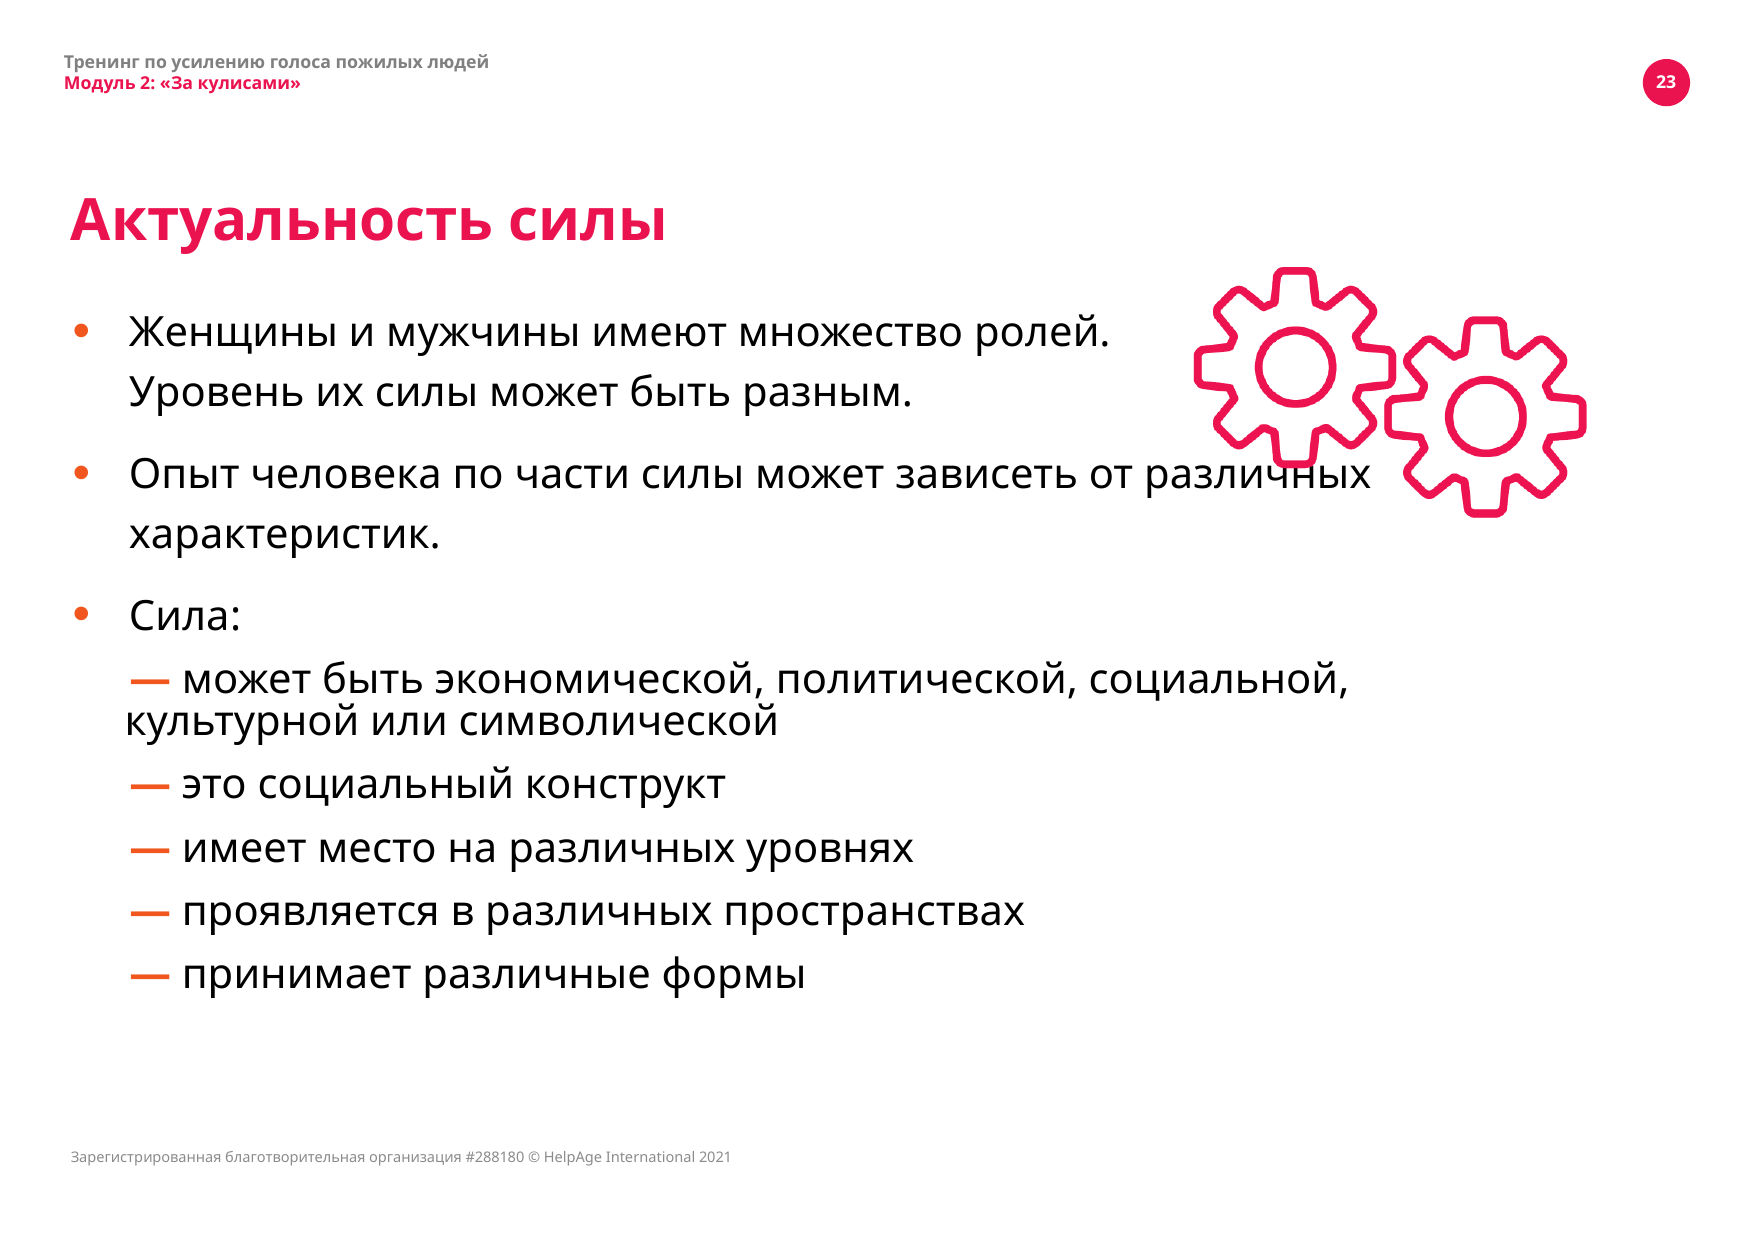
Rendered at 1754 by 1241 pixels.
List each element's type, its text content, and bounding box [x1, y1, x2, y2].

title Актуальность силы [70, 182, 1458, 295]
footer Тренинг по усилению голоса пожилых людей Модуль 2: «За кулисами» [63, 51, 833, 119]
list Женщины и мужчины имеют множество ролей. Уровень их силы может быть разным. Опыт человека по части силы может зависеть от различных характеристик. Сила: — может быть экономической, политической, социальной, культурной или символической — это социальный конструкт — имеет место на различных уровнях — проявляется в различных пространствах — принимает различные формы [70, 295, 1378, 1083]
slide_number 23 [1642, 71, 1690, 105]
text_box Зарегистрированная благотворительная организация #288180 © HelpAge International 2021 [70, 1144, 840, 1183]
picture [1187, 261, 1593, 522]
